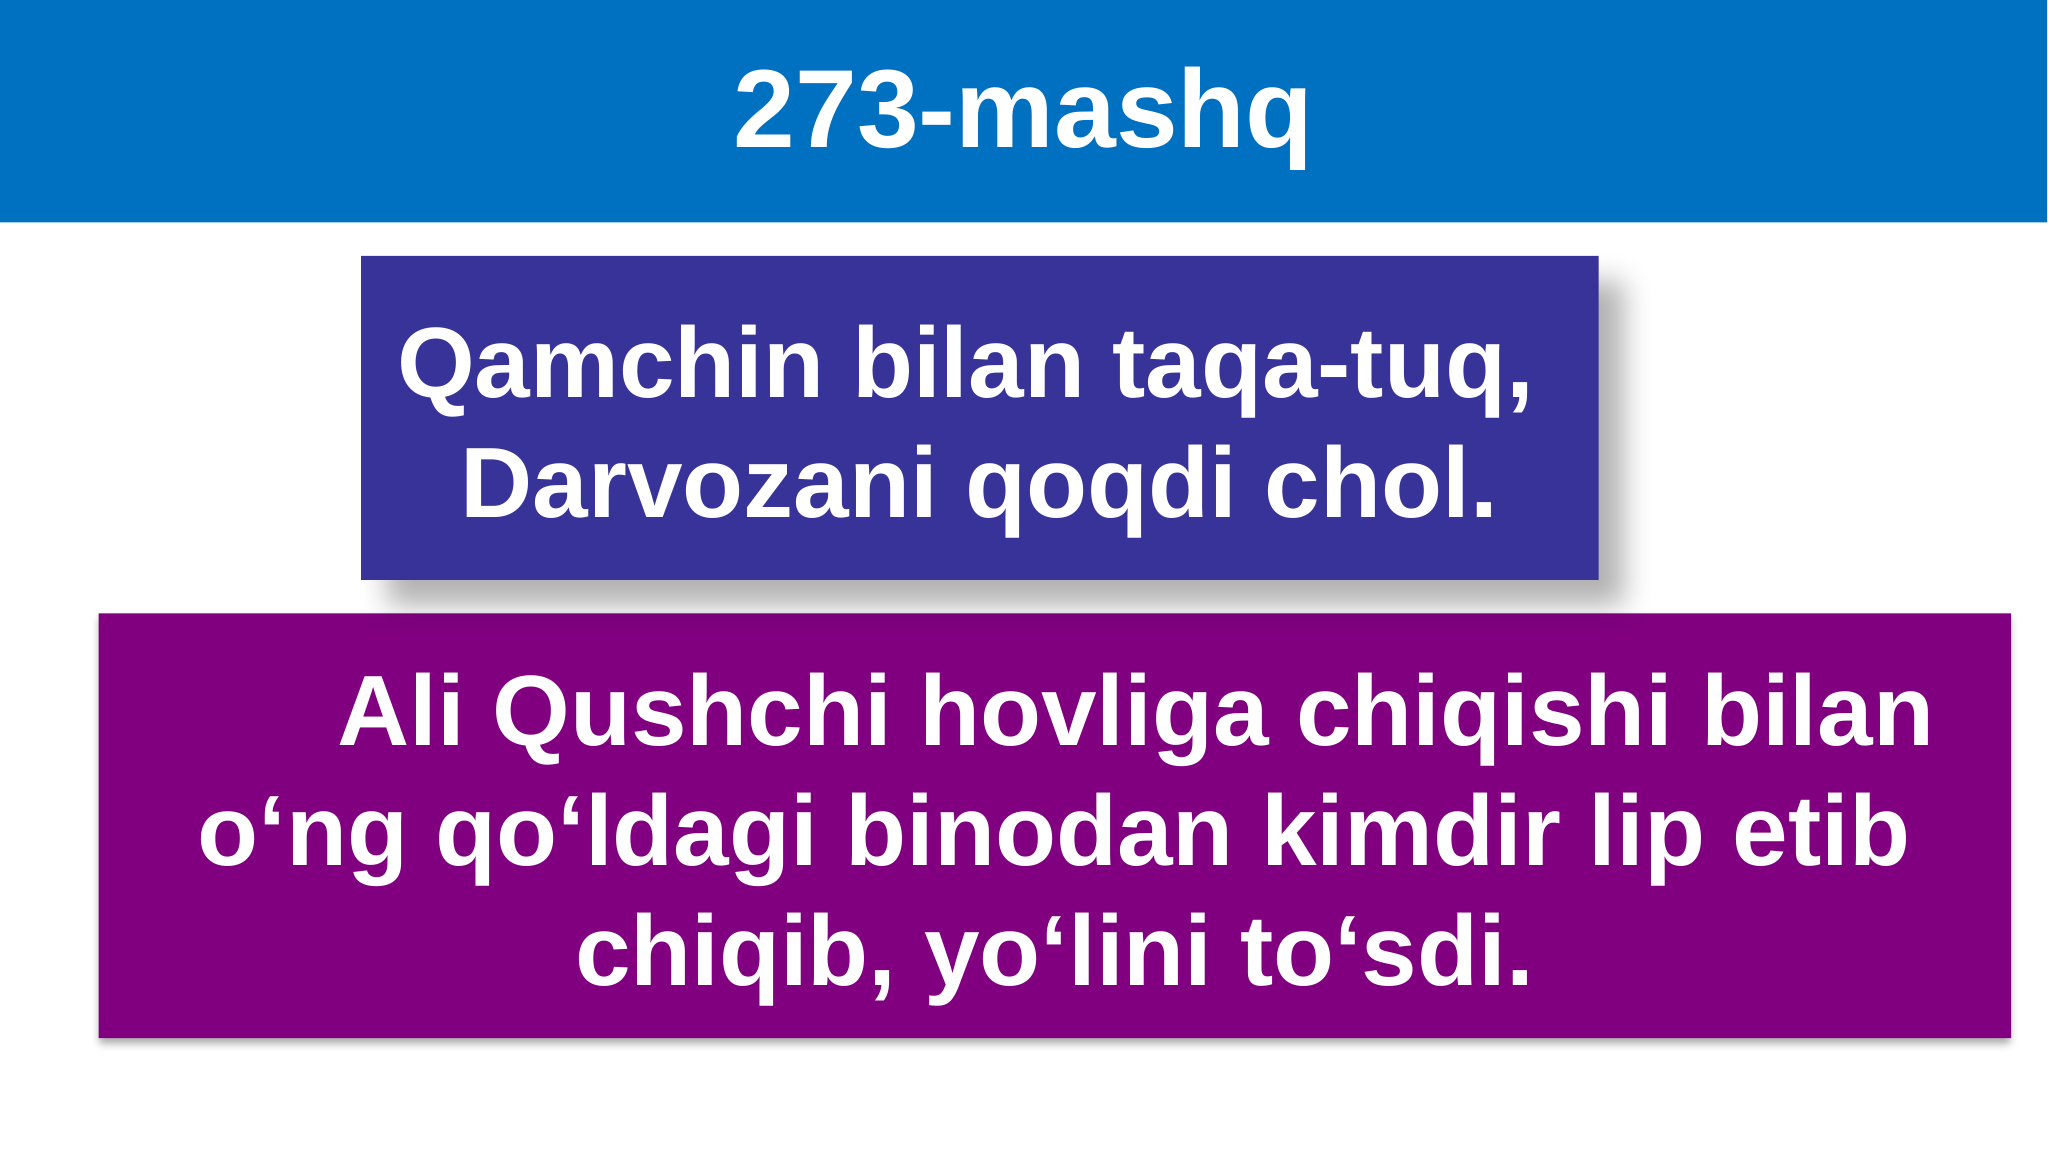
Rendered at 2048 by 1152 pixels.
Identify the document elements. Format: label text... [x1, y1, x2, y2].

title 273-mashq [0, 0, 2048, 223]
text_box Qamchin bilan taqa-tuq, Darvozani qoqdi chol. [361, 255, 1599, 580]
text_box Ali Qushchi hovliga chiqishi bilan o‘ng qo‘ldagi binodan kimdir lip etib chiqib, yo‘lini to‘sdi. [98, 613, 2012, 1039]
